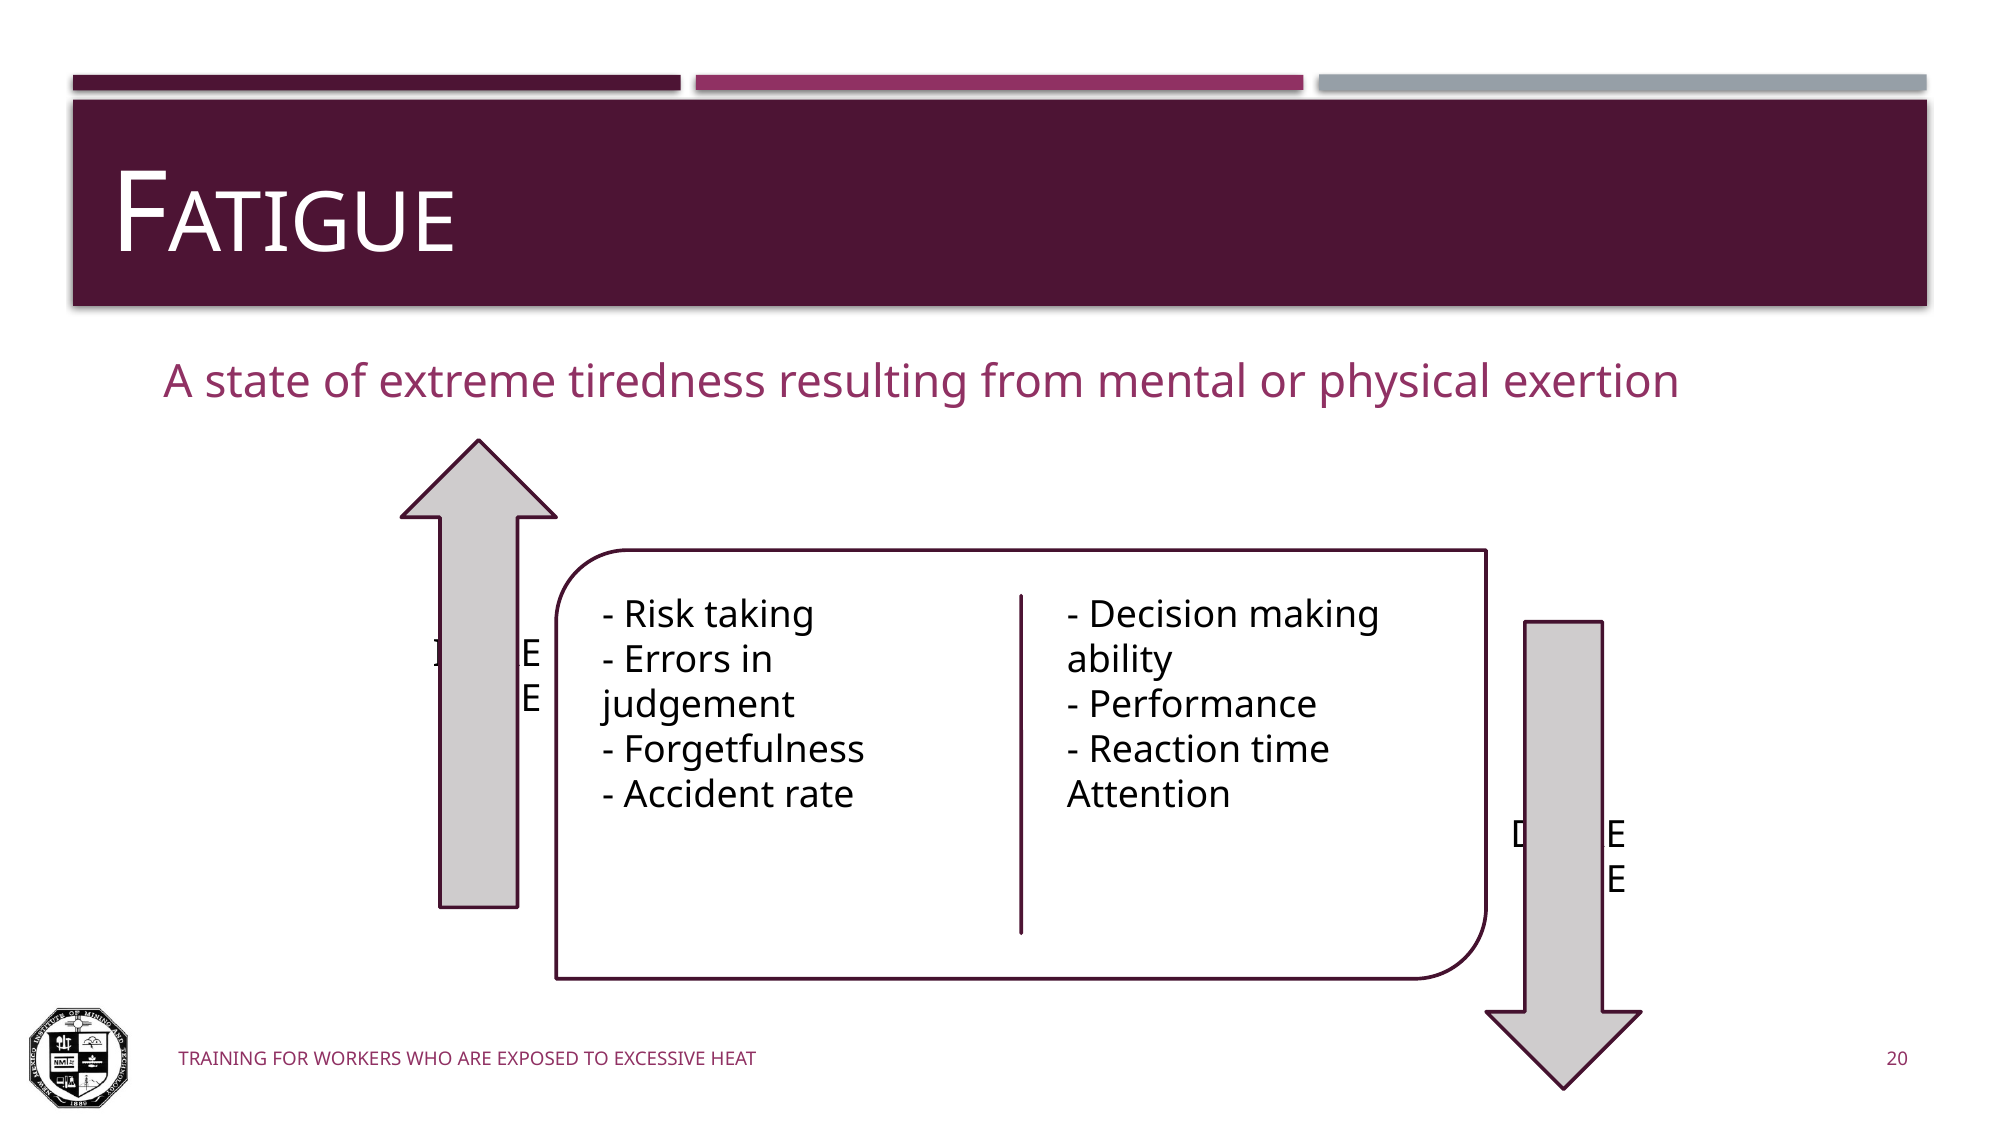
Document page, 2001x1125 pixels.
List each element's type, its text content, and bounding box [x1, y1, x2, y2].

list A state of extreme tiredness resulting from mental or physical exertion [148, 326, 1726, 414]
footer Training for workers who are exposed to excessive heat [163, 1029, 394, 1090]
picture [11, 993, 143, 1125]
slide_number 20 [1750, 1029, 1924, 1090]
title Fatigue [95, 119, 1905, 282]
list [400, 439, 1642, 1090]
